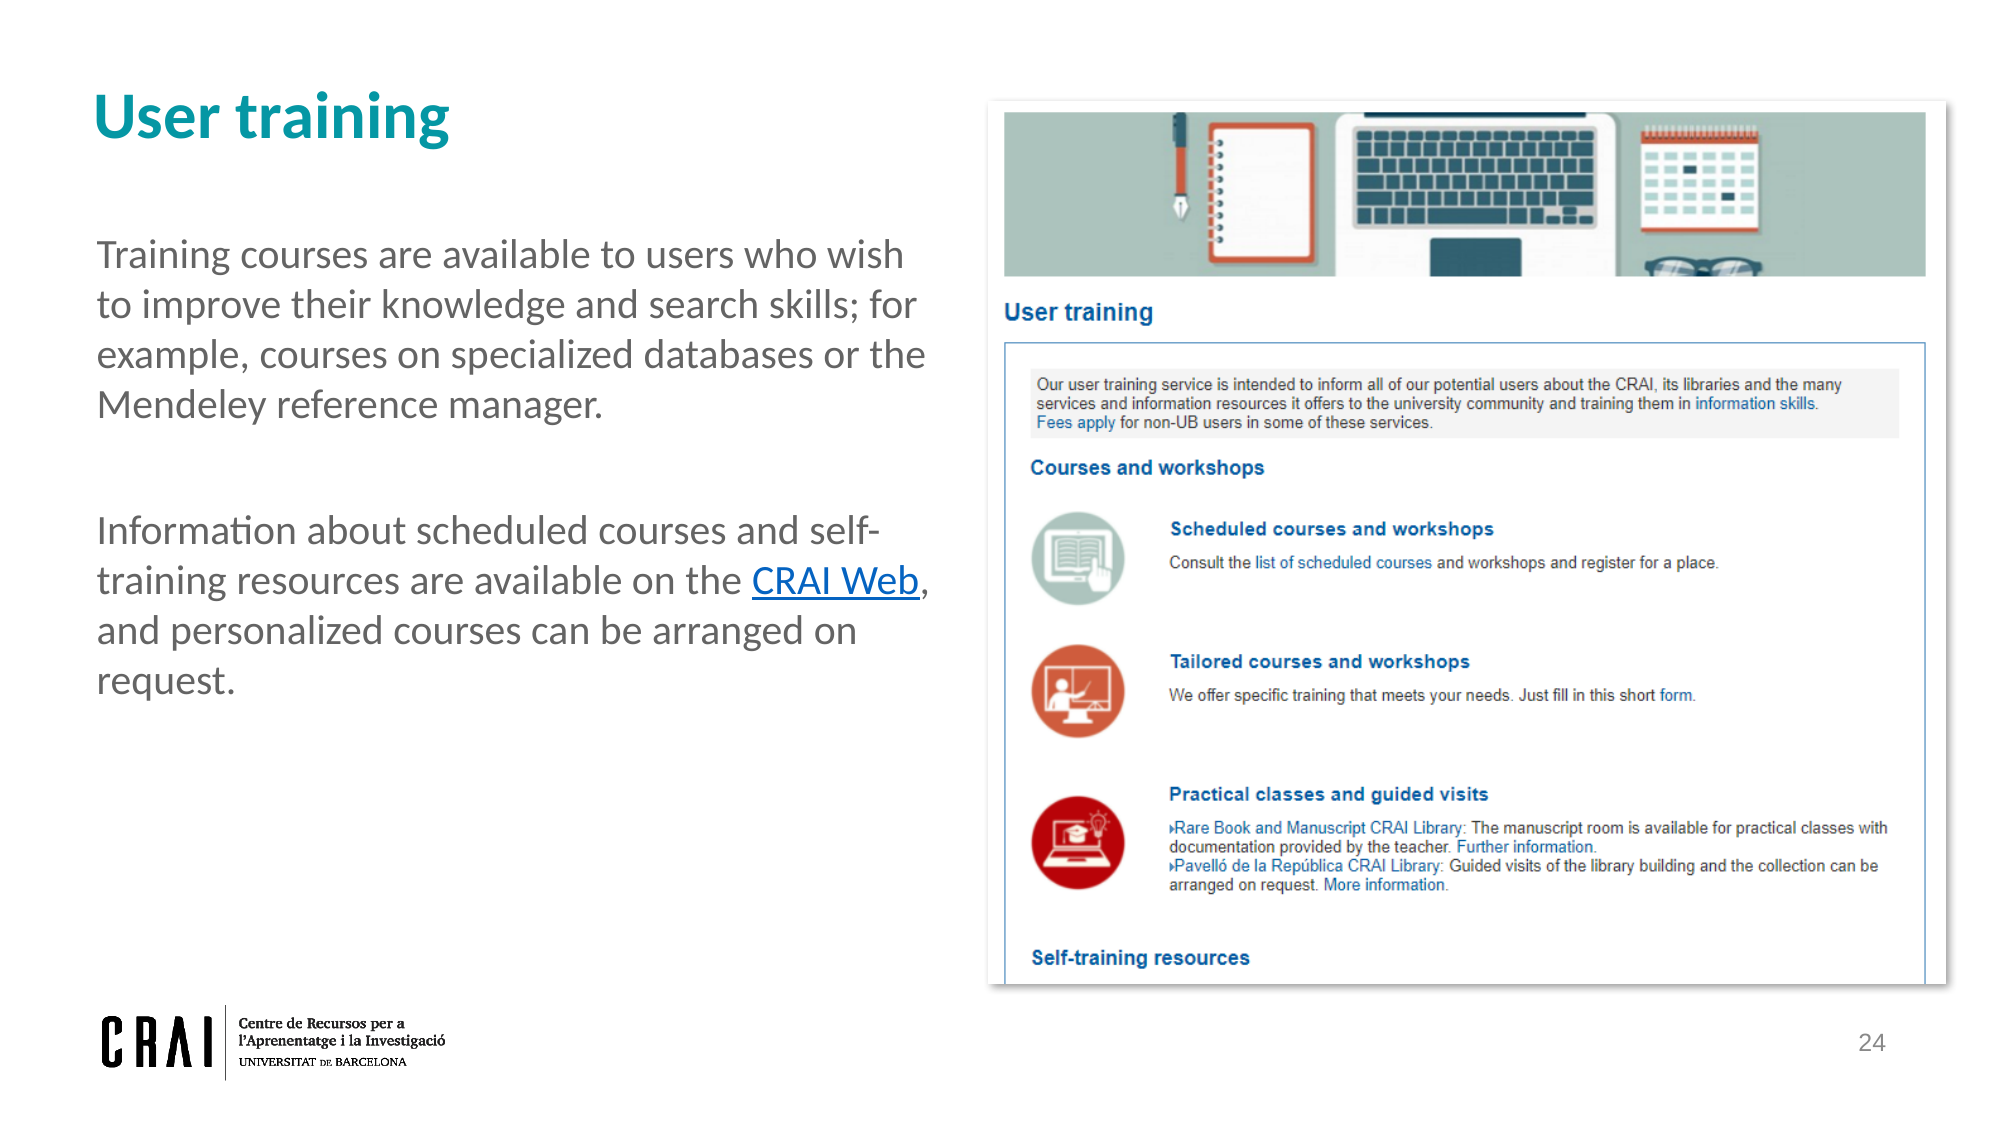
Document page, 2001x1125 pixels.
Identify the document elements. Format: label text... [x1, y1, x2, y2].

text_box Training courses are available to users who wish to improve their knowledge and search skills; for example, courses on specialized databases or the Mendeley reference manager. Information about scheduled courses and self-training resources are available on the CRAI Web, and personalized courses can be arranged on request. [81, 219, 963, 710]
text_box User training [78, 73, 1500, 161]
picture [93, 978, 472, 1105]
picture [988, 101, 1946, 984]
slide_number 24 [1451, 1011, 1902, 1072]
